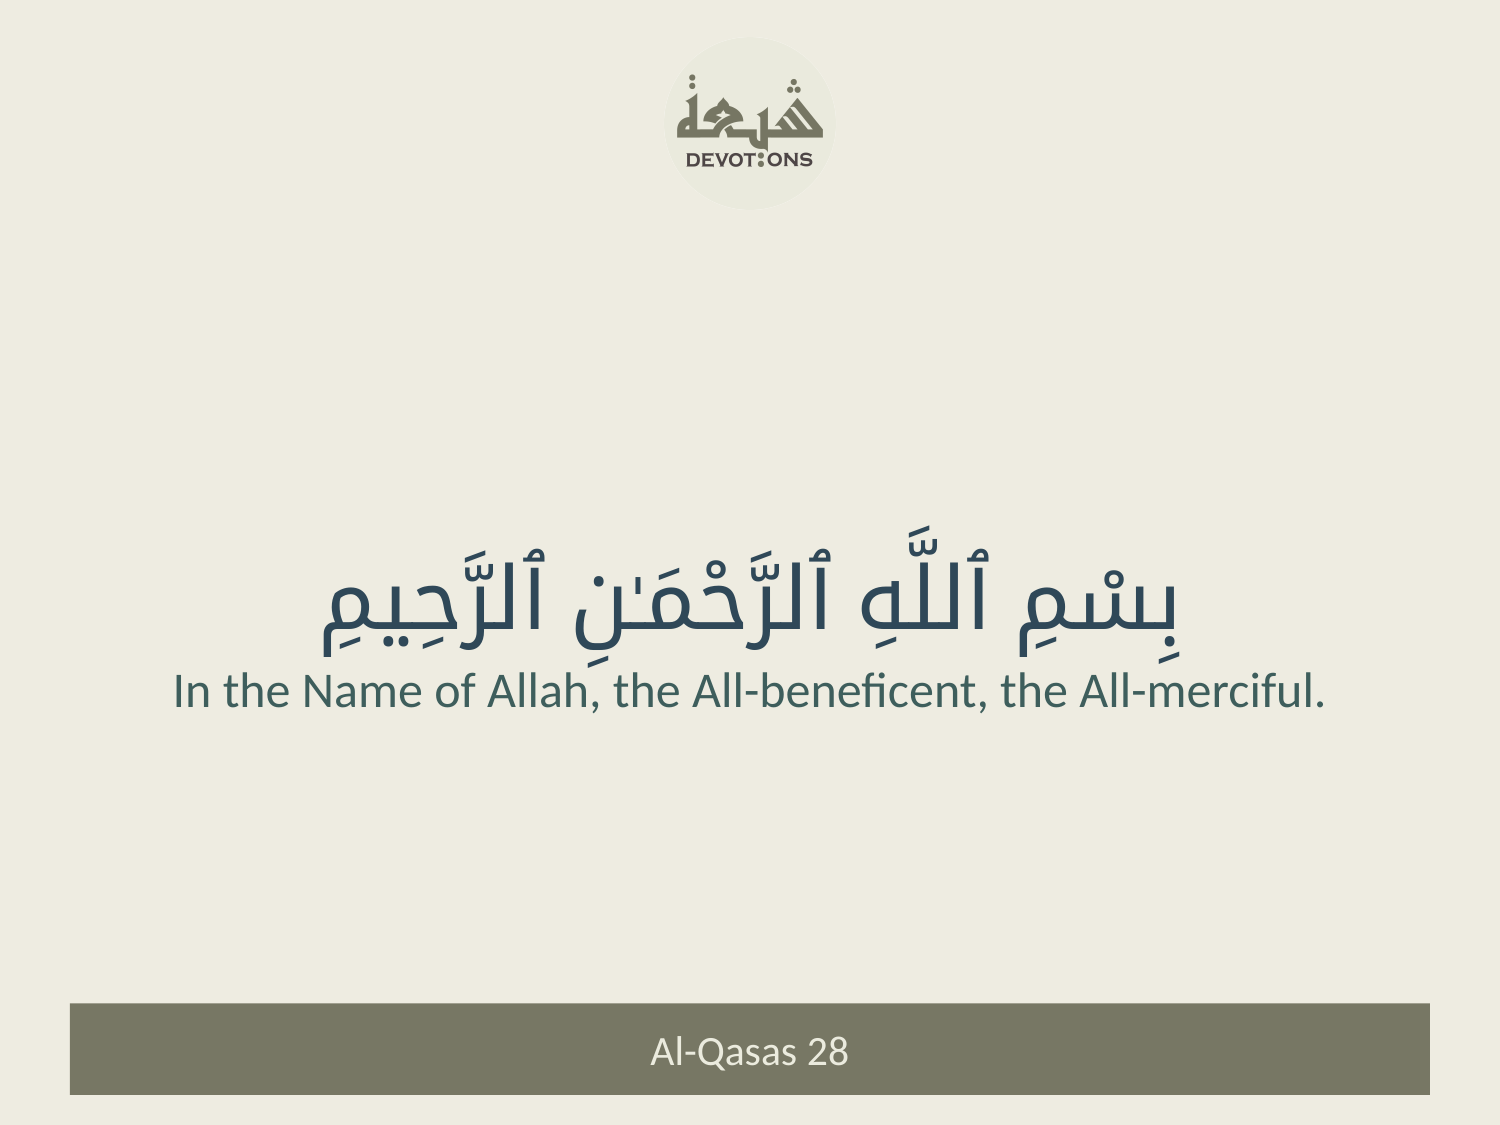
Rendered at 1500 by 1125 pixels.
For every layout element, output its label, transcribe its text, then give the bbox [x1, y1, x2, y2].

list Al-Qasas 28 [69, 1003, 1430, 1095]
picture [656, 29, 844, 203]
list بِسْمِ ٱللَّهِ ٱلرَّحْمَـٰنِ ٱلرَّحِيمِ In the Name of Allah, the All-beneficent, the All-merciful. [69, 203, 1430, 1003]
